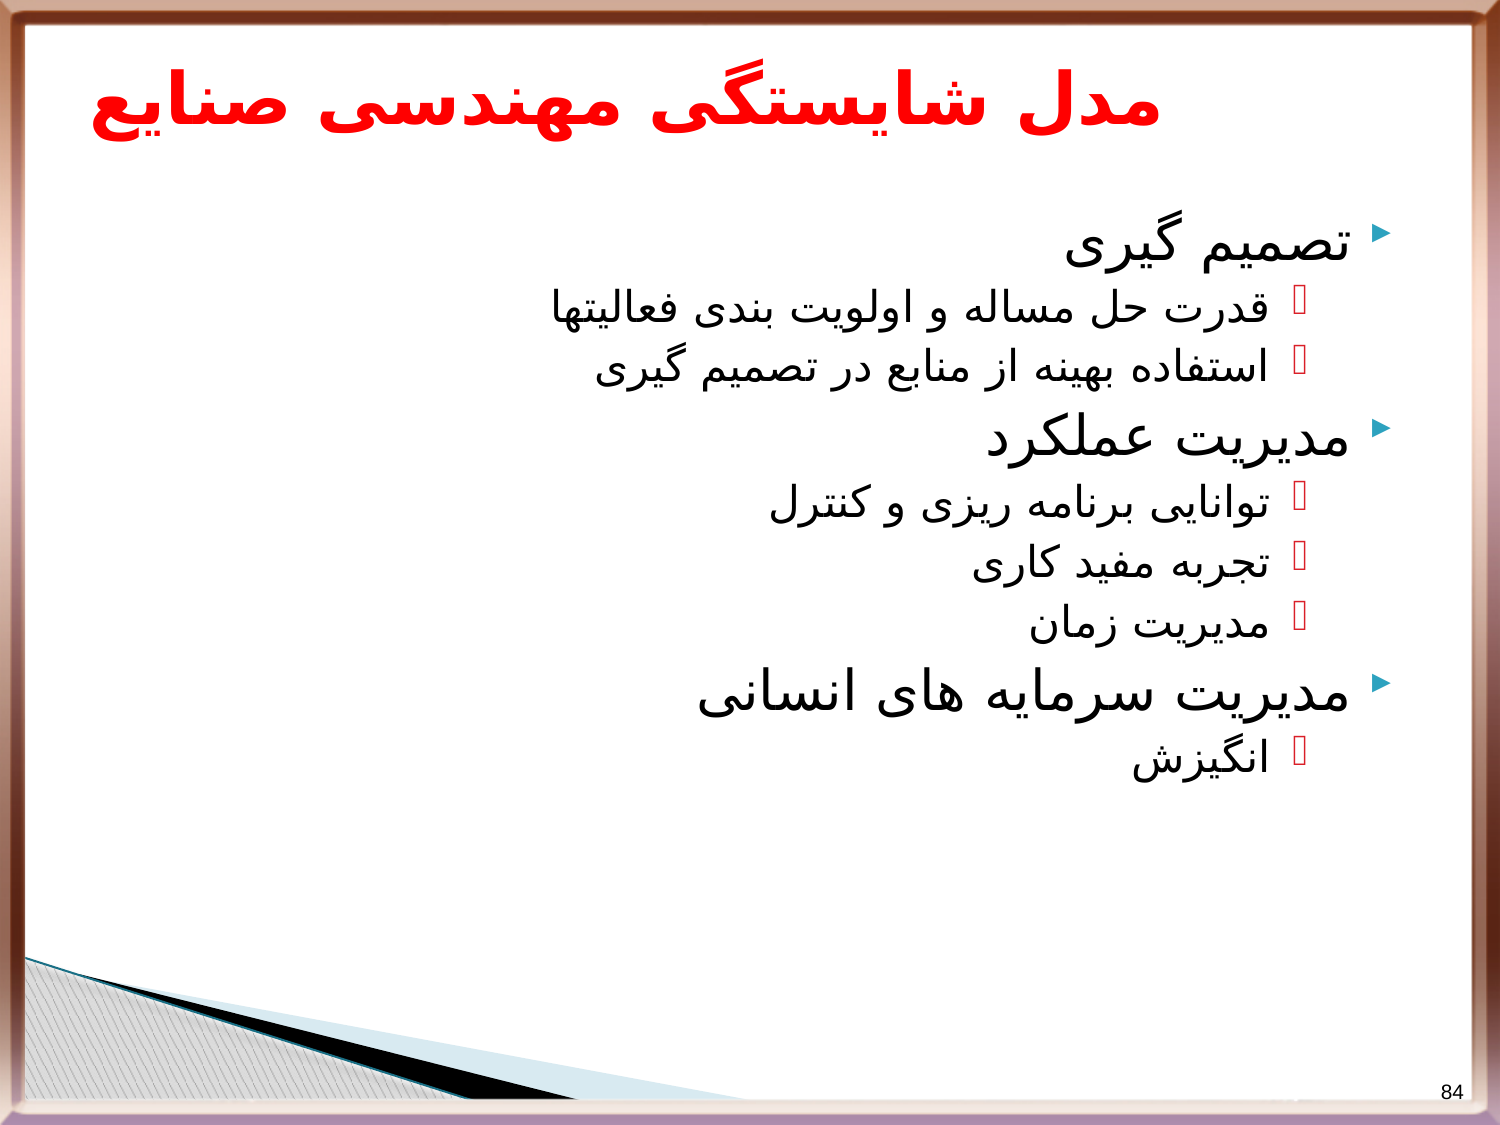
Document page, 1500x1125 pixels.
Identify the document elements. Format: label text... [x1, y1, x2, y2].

list تصمیم گیری قدرت حل مساله و اولویت بندی فعالیتها استفاده بهینه از منابع در تصمیم گیری مدیریت عملکرد توانایی برنامه ریزی و کنترل تجربه مفید کاری مدیریت زمان مدیریت سرمایه های انسانی انگیزش [76, 196, 1427, 988]
slide_number 84 [1418, 1051, 1479, 1112]
title مدل شایستگی مهندسی صنایع [75, 45, 1425, 233]
picture [0, 0, 1500, 1125]
